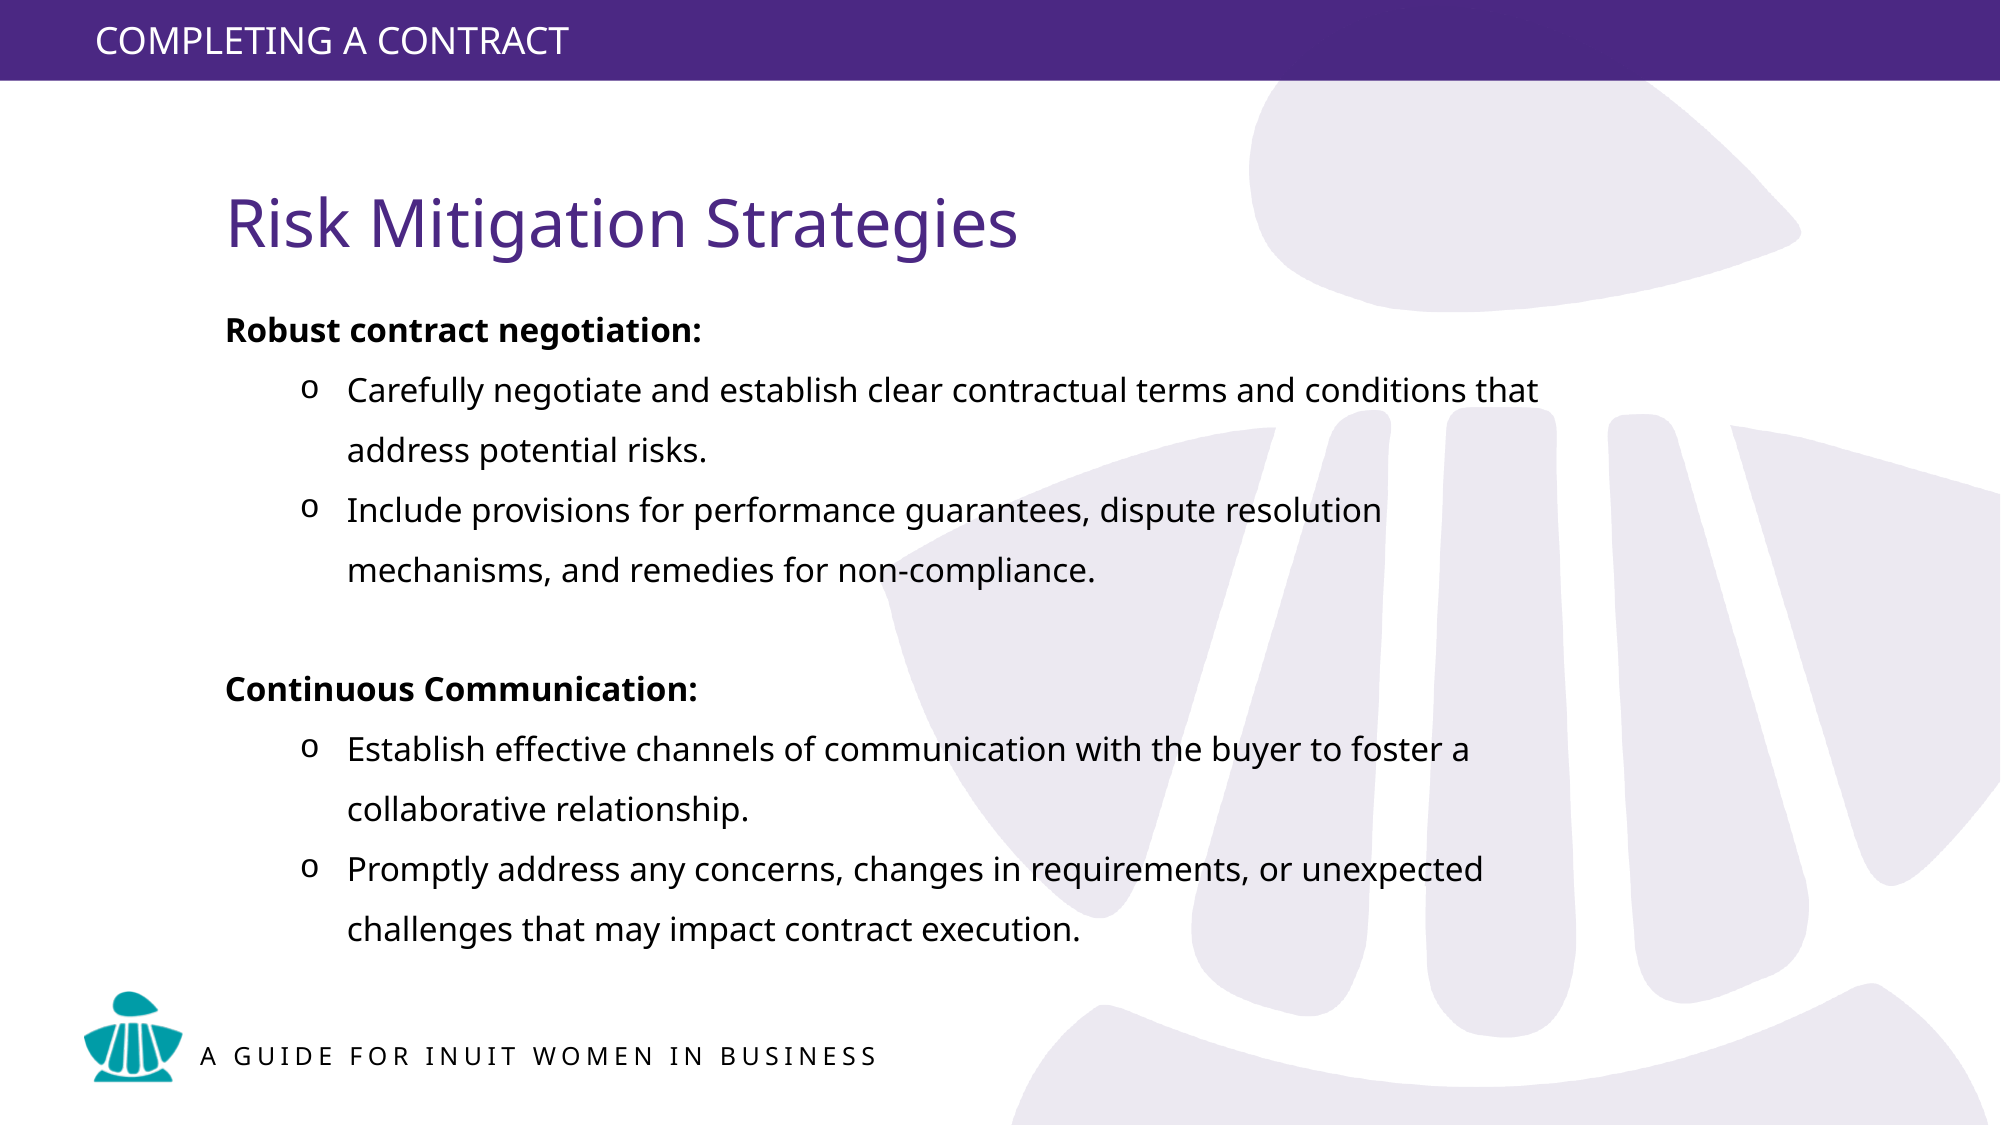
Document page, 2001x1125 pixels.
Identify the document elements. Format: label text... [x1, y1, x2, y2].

picture [84, 991, 193, 1096]
text_box Robust contract negotiation: Carefully negotiate and establish clear contractual terms and conditions that address potential risks. Include provisions for performance guarantees, dispute resolution mechanisms, and remedies for non-compliance. Continuous Communication: Establish effective channels of communication with the buyer to foster a collaborative relationship. Promptly address any concerns, changes in requirements, or unexpected challenges that may impact contract execution. [210, 281, 1611, 956]
picture [879, 5, 2001, 1125]
title Risk Mitigation Strategies [209, 170, 1293, 282]
